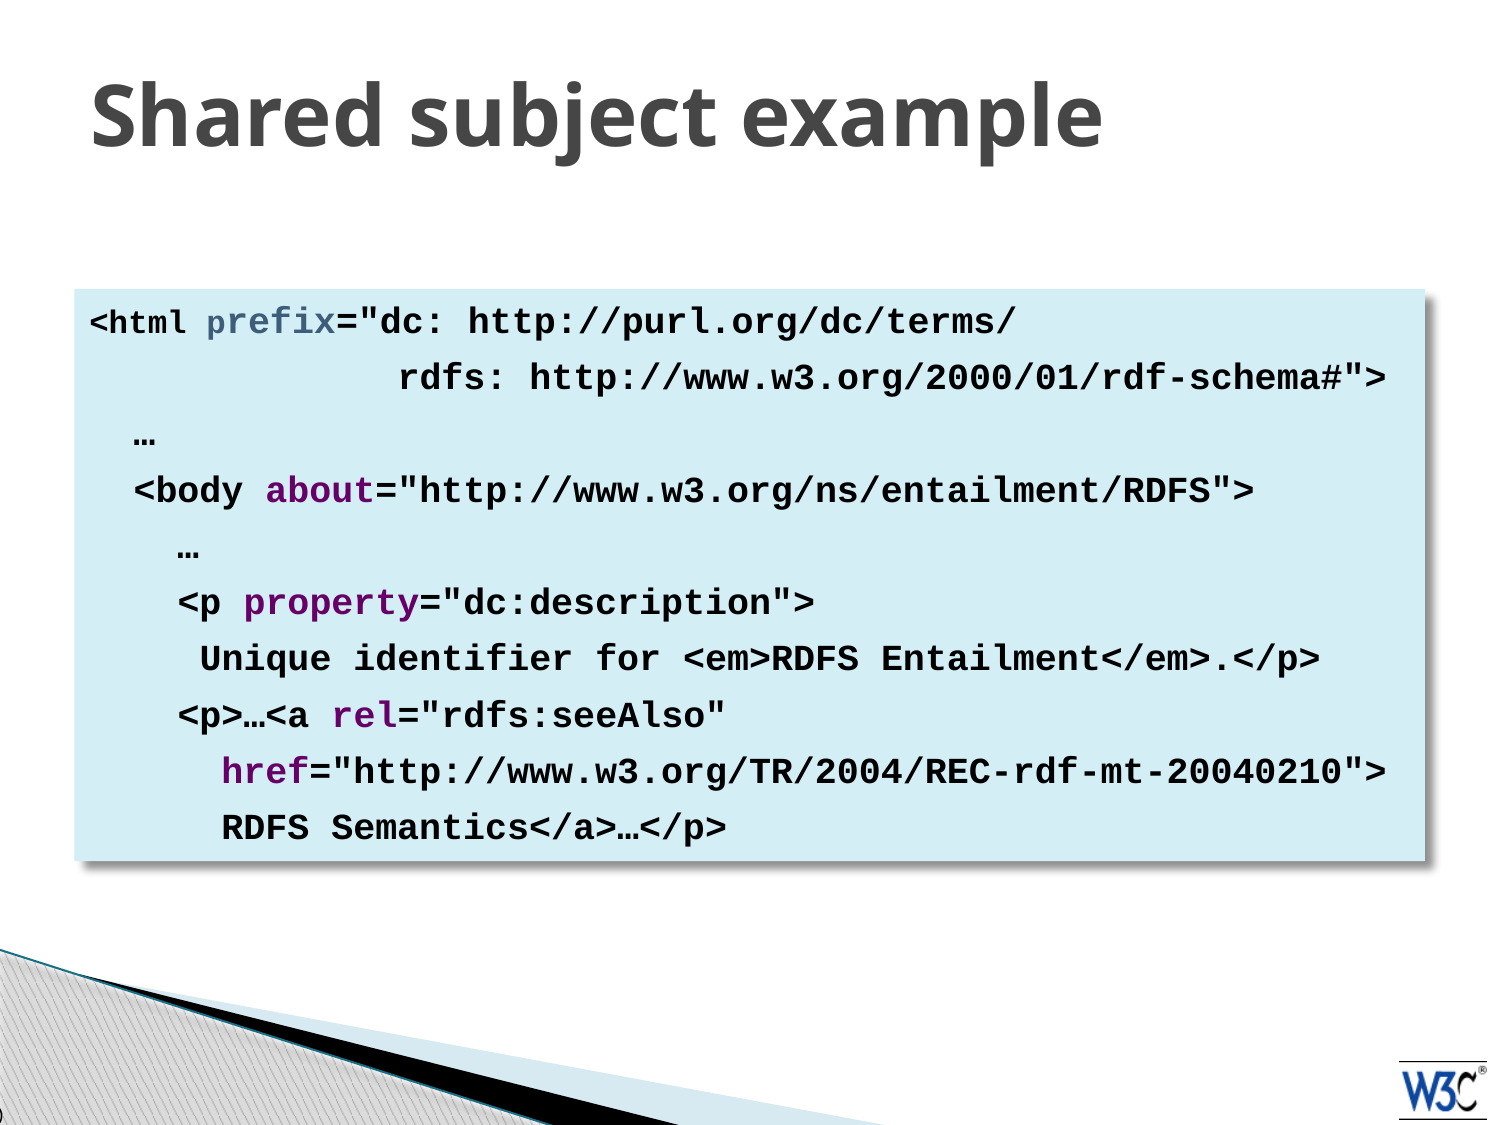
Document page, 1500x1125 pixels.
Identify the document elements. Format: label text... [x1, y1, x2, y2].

list <html prefix="dc: http://purl.org/dc/terms/ rdfs: http://www.w3.org/2000/01/rdf-schema#"> … <body about="http://www.w3.org/ns/entailment/RDFS"> … <p property="dc:description"> Unique identifier for <em>RDFS Entailment</em>.</p> <p>…<a rel="rdfs:seeAlso" href="http://www.w3.org/TR/2004/REC-rdf-mt-20040210"> RDFS Semantics</a>…</p> [74, 288, 1425, 862]
picture [1399, 1061, 1487, 1120]
title Shared subject example [75, 37, 1425, 188]
